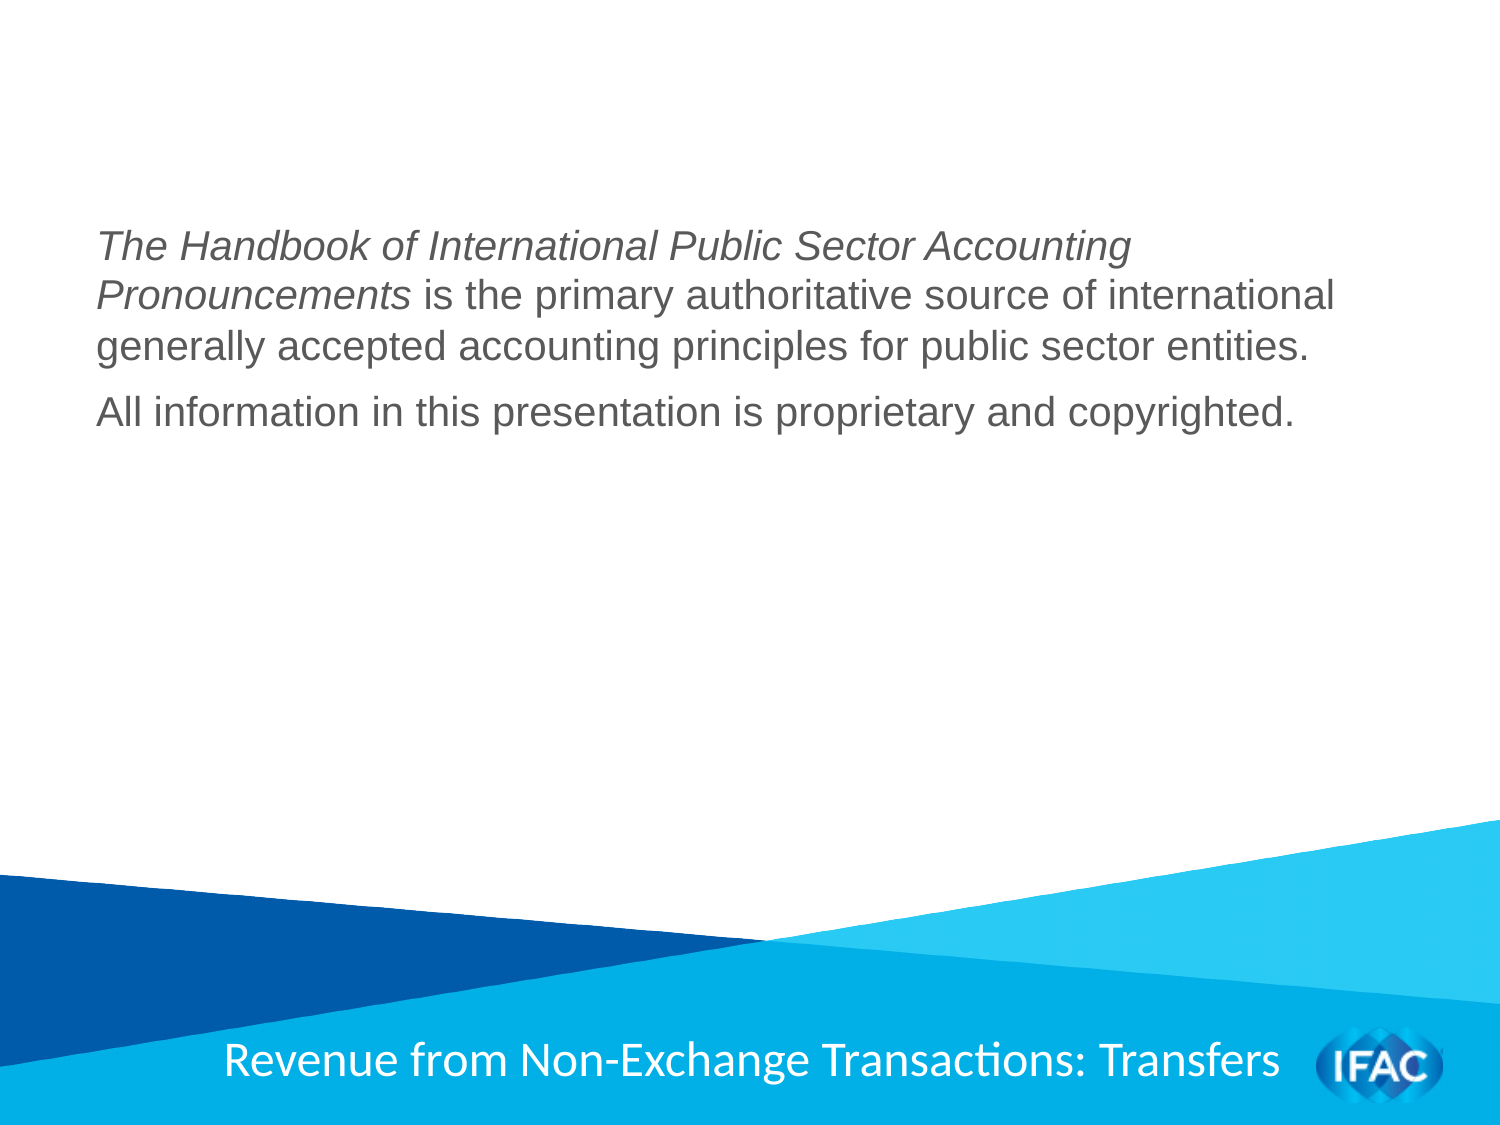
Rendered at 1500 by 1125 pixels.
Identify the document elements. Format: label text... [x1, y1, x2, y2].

picture [0, 442, 1500, 1065]
text_box Revenue from Non-Exchange Transactions: Transfers [87, 1018, 1296, 1094]
text_box The Handbook of International Public Sector Accounting Pronouncements is the primary authoritative source of international generally accepted accounting principles for public sector entities. All information in this presentation is proprietary and copyrighted. [81, 144, 1409, 555]
